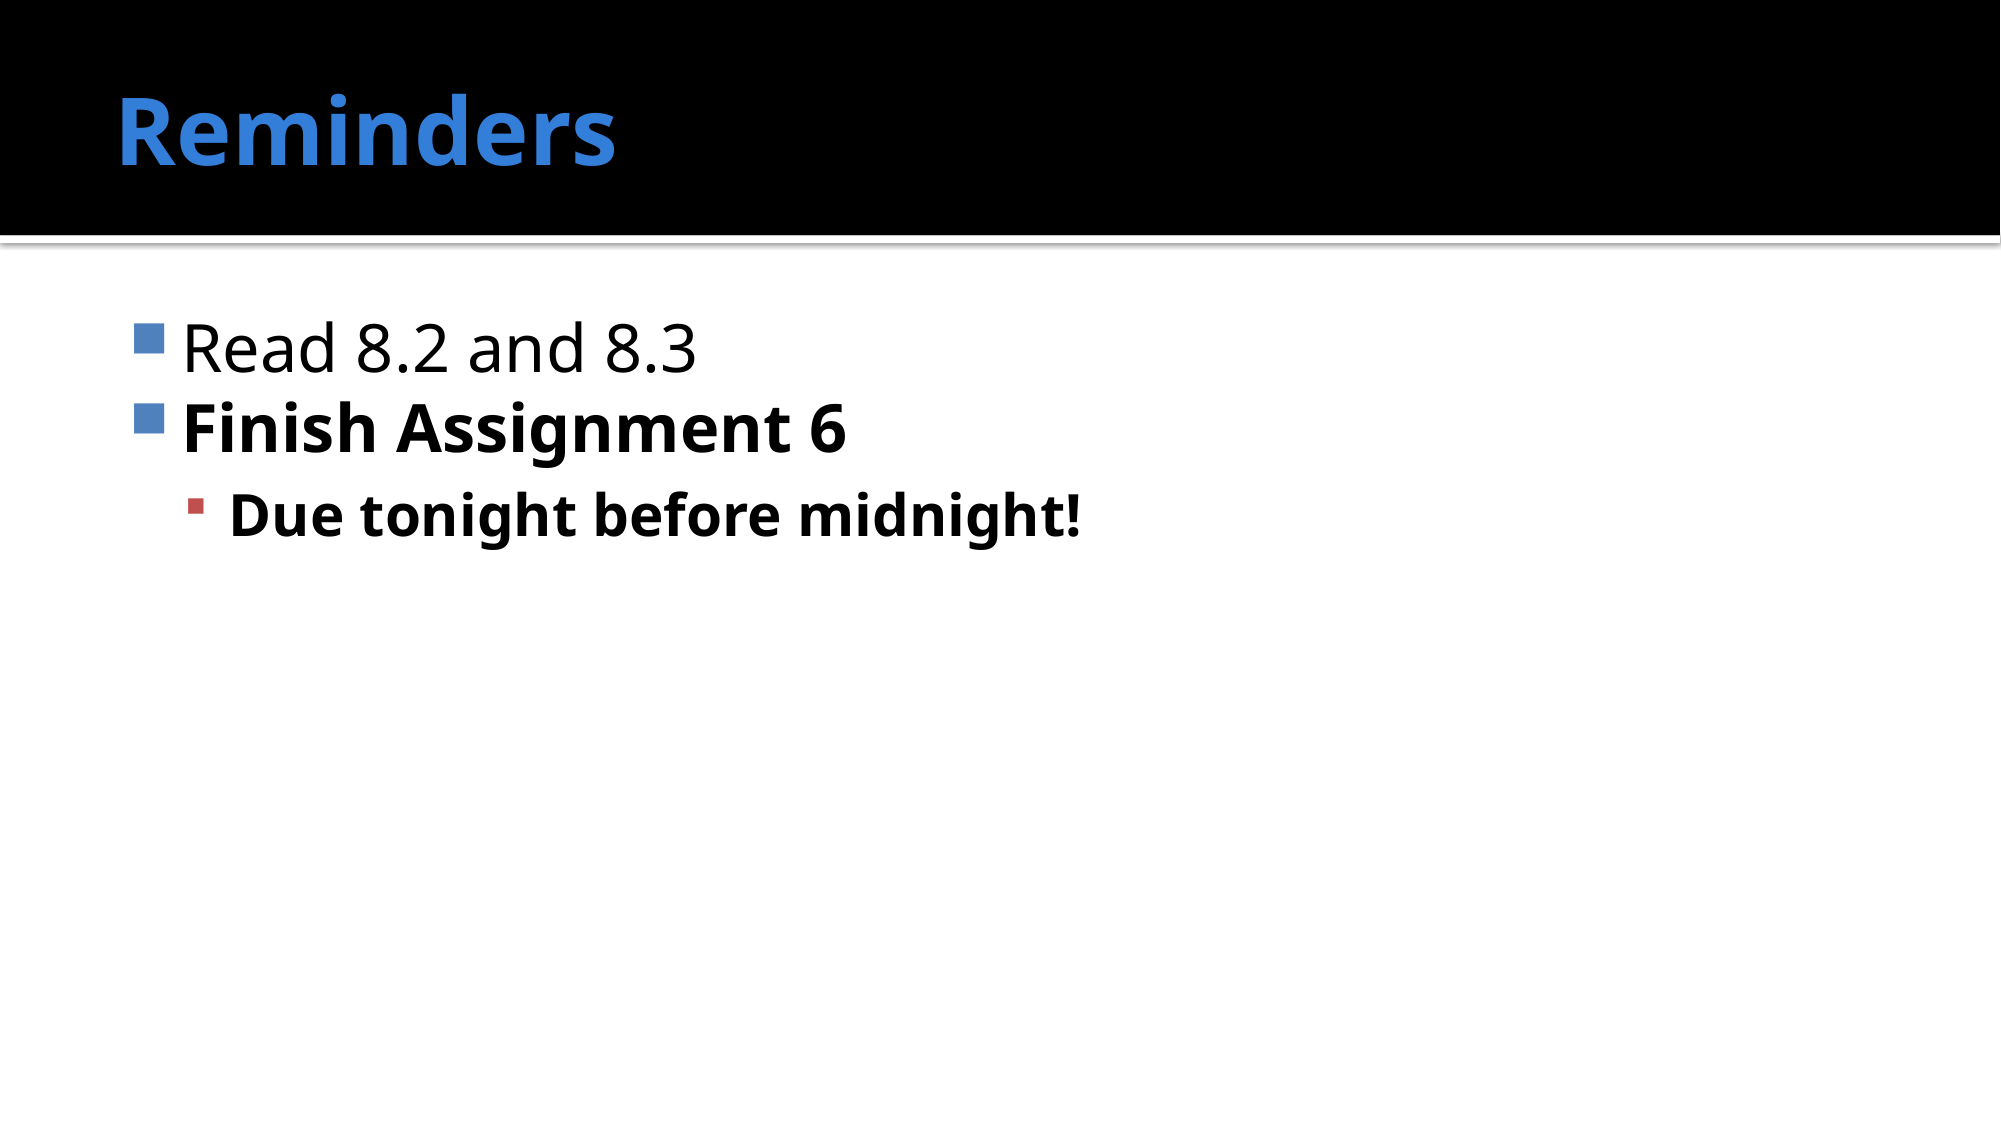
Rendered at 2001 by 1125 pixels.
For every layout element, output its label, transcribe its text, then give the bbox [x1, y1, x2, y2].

title Reminders [99, 25, 1900, 231]
list Read 8.2 and 8.3 Finish Assignment 6 Due tonight before midnight! [99, 291, 1900, 1050]
